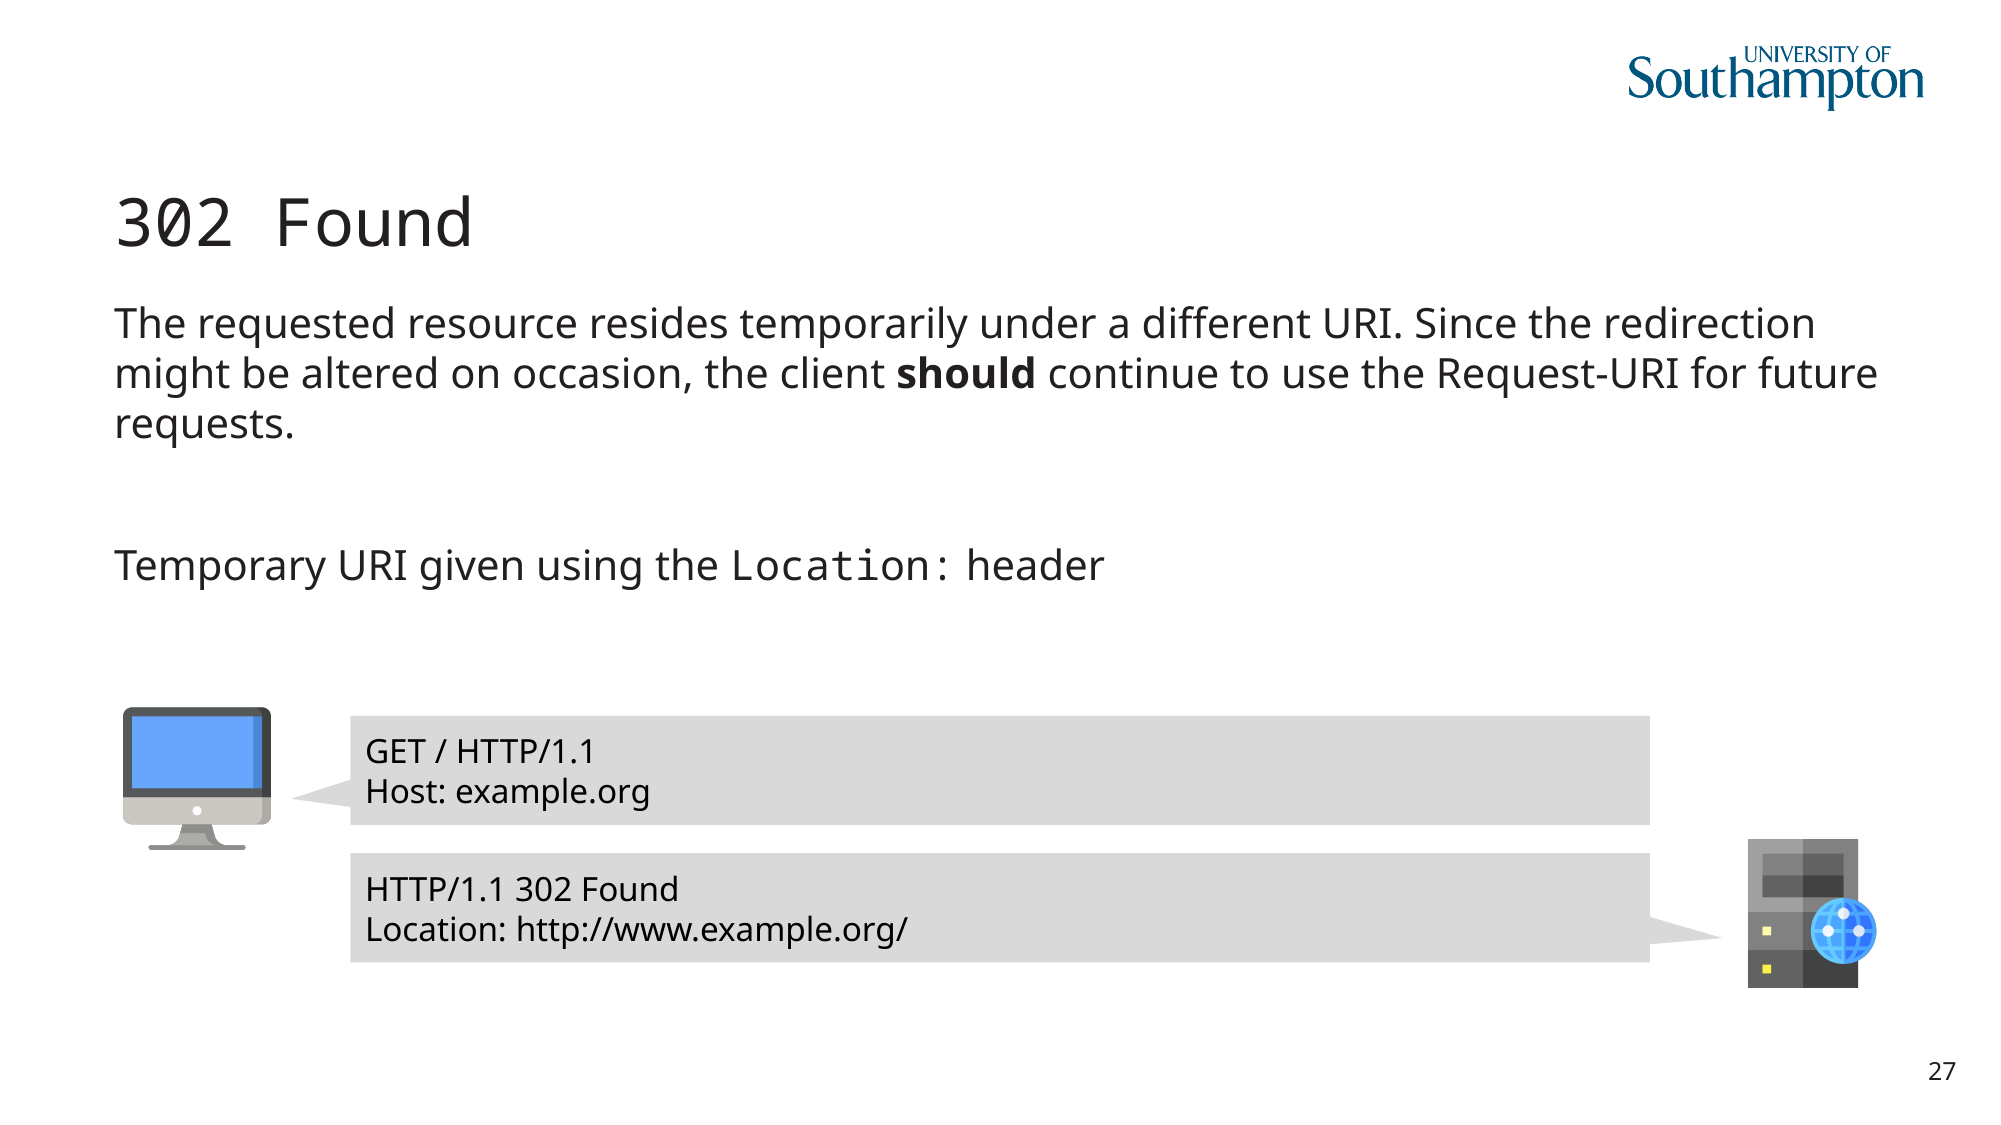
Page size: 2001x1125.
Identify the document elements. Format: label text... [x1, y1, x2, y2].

text_box HTTP/1.1 302 Found Location: http://www.example.org/ [349, 852, 1723, 964]
picture [122, 704, 271, 853]
picture [1869, 48, 1877, 60]
title 302 Found [102, 113, 1898, 268]
text_box GET / HTTP/1.1 Host: example.org [290, 714, 1651, 827]
picture [1629, 46, 1924, 111]
list The requested resource resides temporarily under a different URI. Since the redirection might be altered on occasion, the client should continue to use the Request-URI for future requests. Temporary URI given using the Location: header [102, 290, 1898, 646]
picture [1629, 71, 1648, 95]
picture [1729, 839, 1877, 988]
